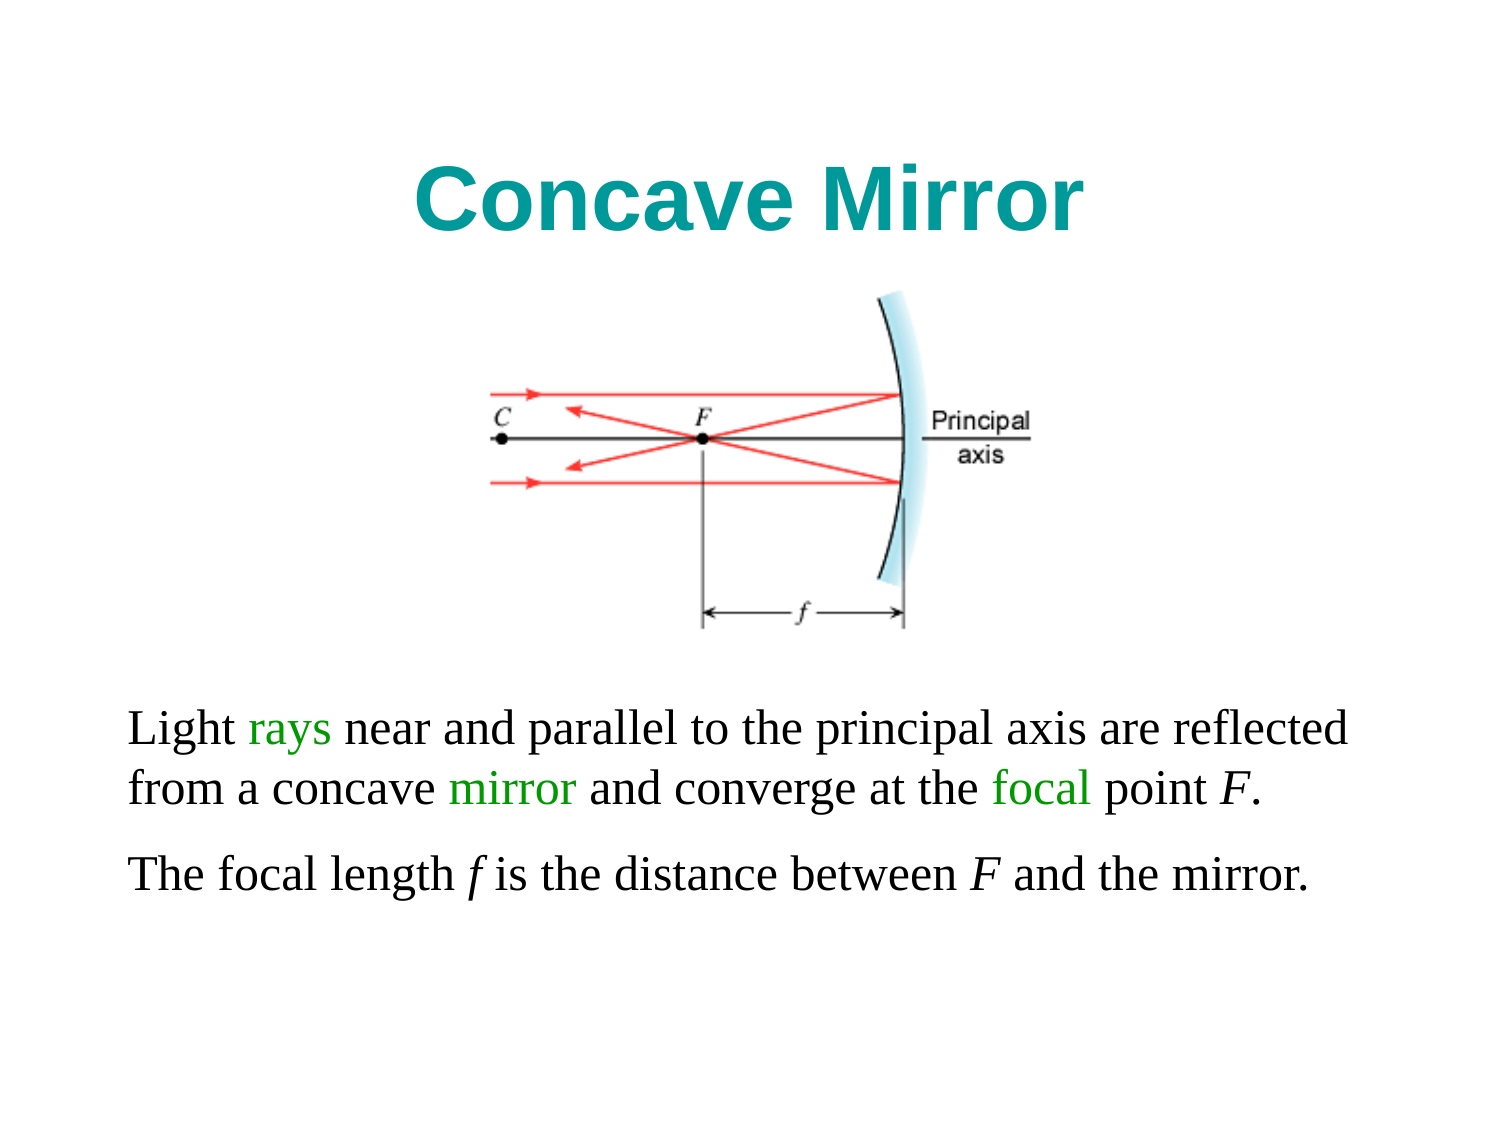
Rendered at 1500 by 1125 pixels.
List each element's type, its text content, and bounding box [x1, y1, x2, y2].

picture [487, 287, 1036, 633]
title Concave Mirror [112, 99, 1388, 288]
text_box Light rays near and parallel to the principal axis are reflected from a concave mirror and converge at the focal point F. The focal length f is the distance between F and the mirror. [112, 687, 1438, 908]
